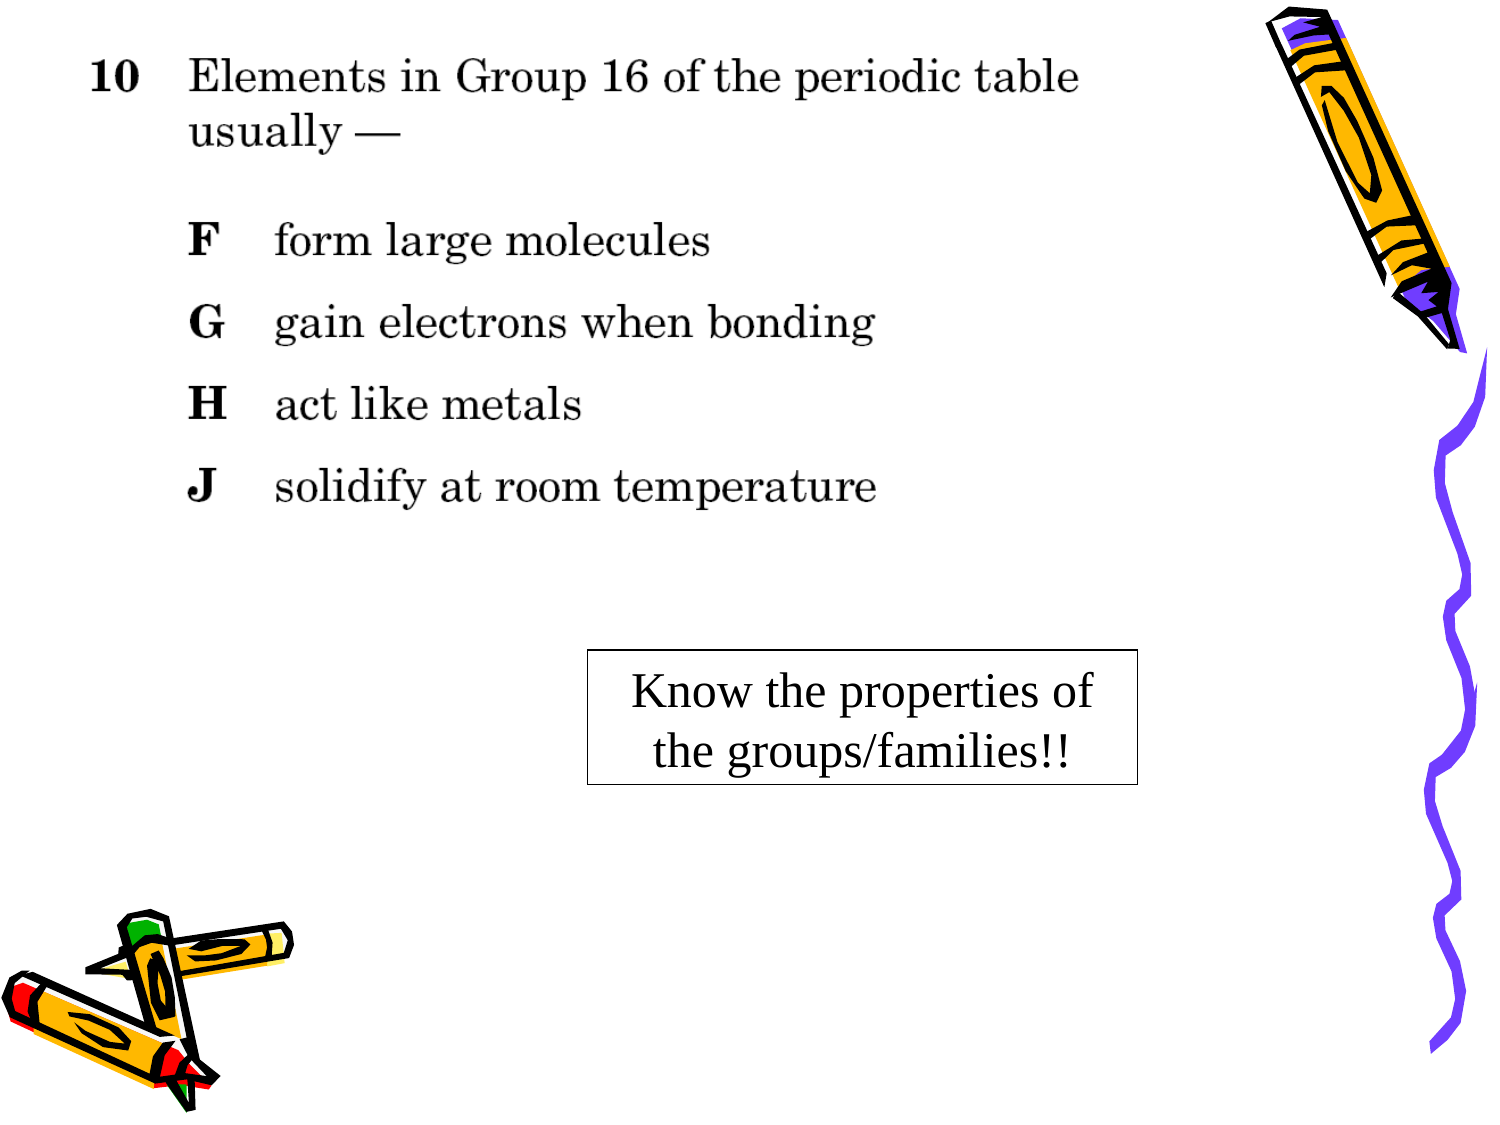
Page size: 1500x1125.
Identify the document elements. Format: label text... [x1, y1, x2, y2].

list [24, 0, 1167, 601]
text_box Know the properties of the groups/families!! [587, 649, 1138, 785]
